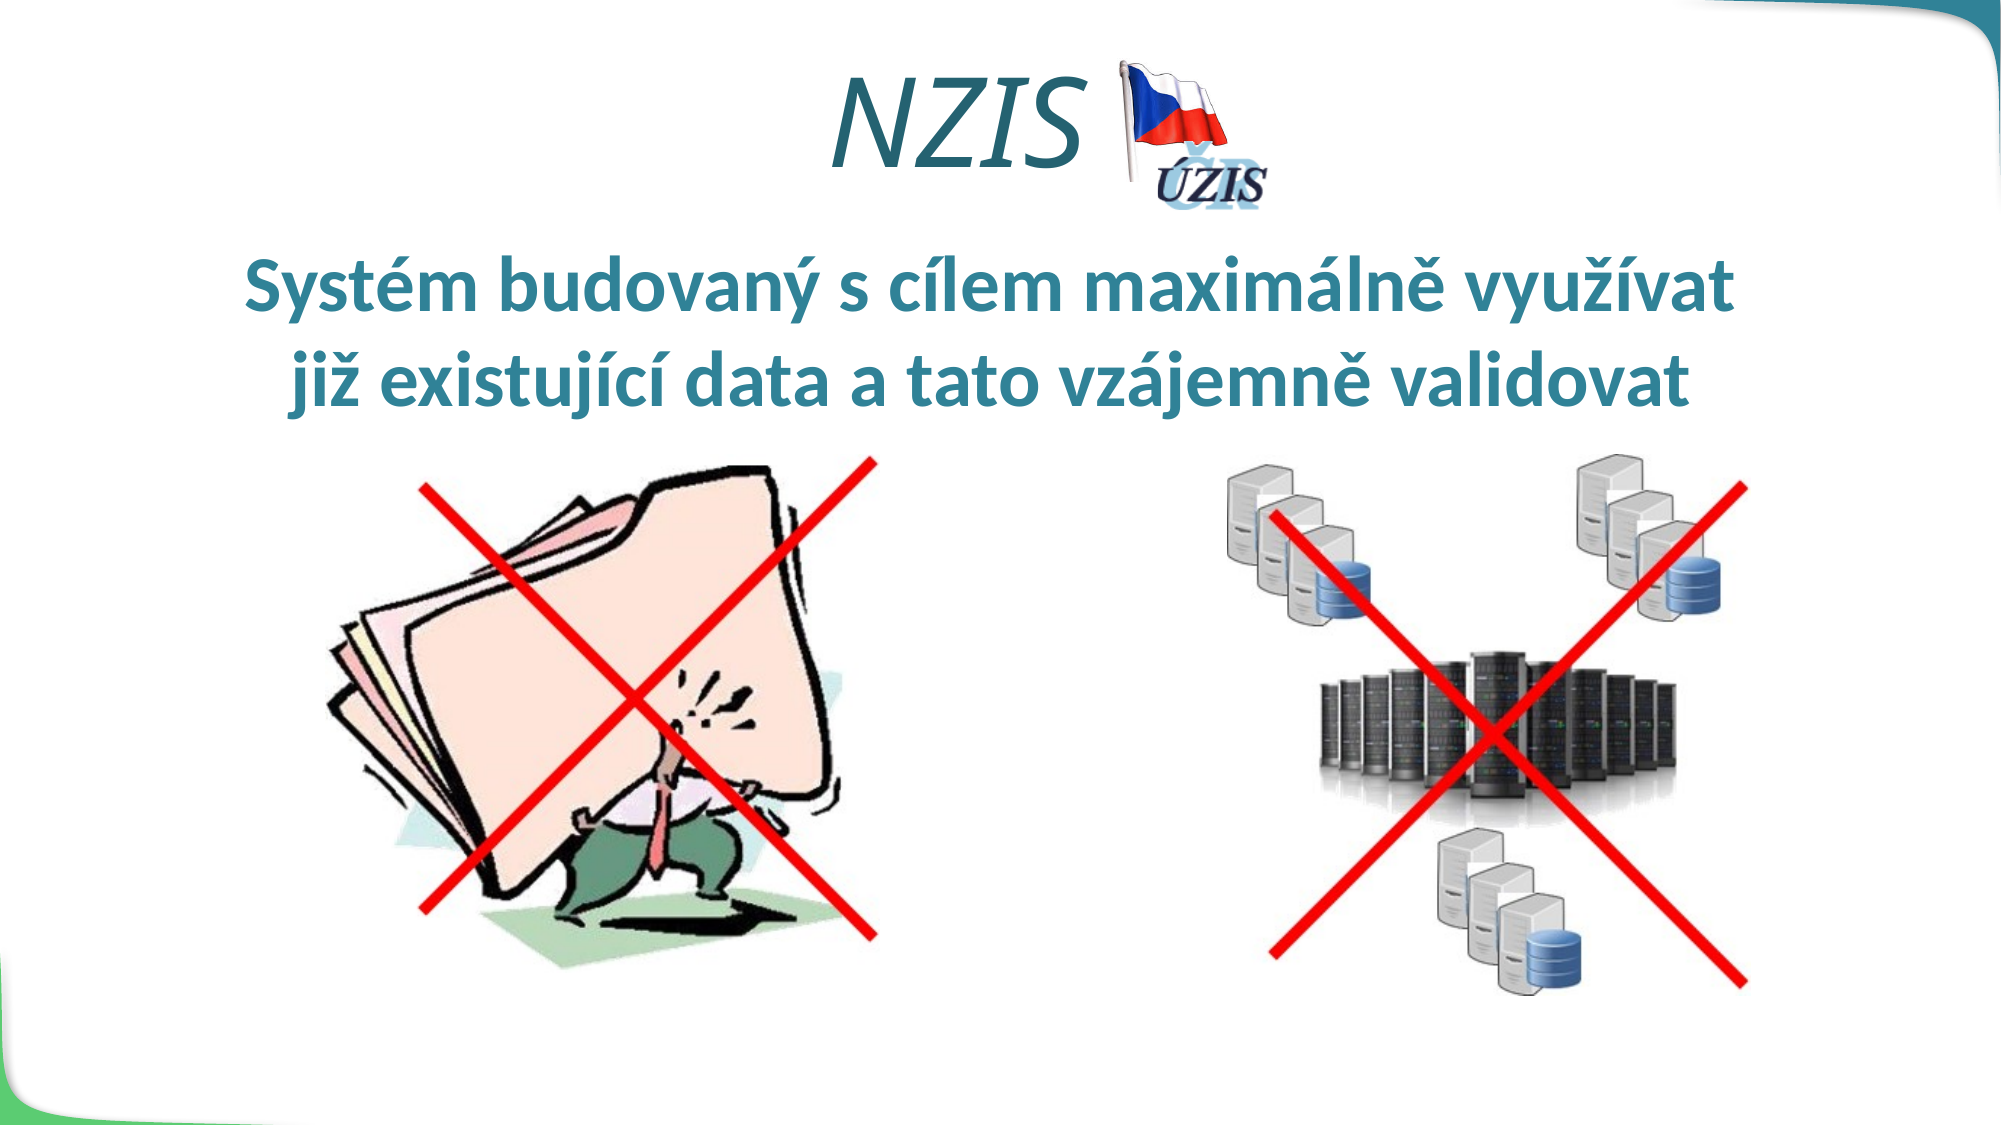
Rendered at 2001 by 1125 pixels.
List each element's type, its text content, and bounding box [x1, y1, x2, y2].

text_box Systém budovaný s cílem maximálně využívat již existující data a tato vzájemně validovat [191, 225, 1808, 430]
text_box NZIS [641, 35, 1274, 200]
picture [1227, 454, 1751, 996]
picture [1113, 58, 1286, 215]
picture [325, 454, 880, 973]
